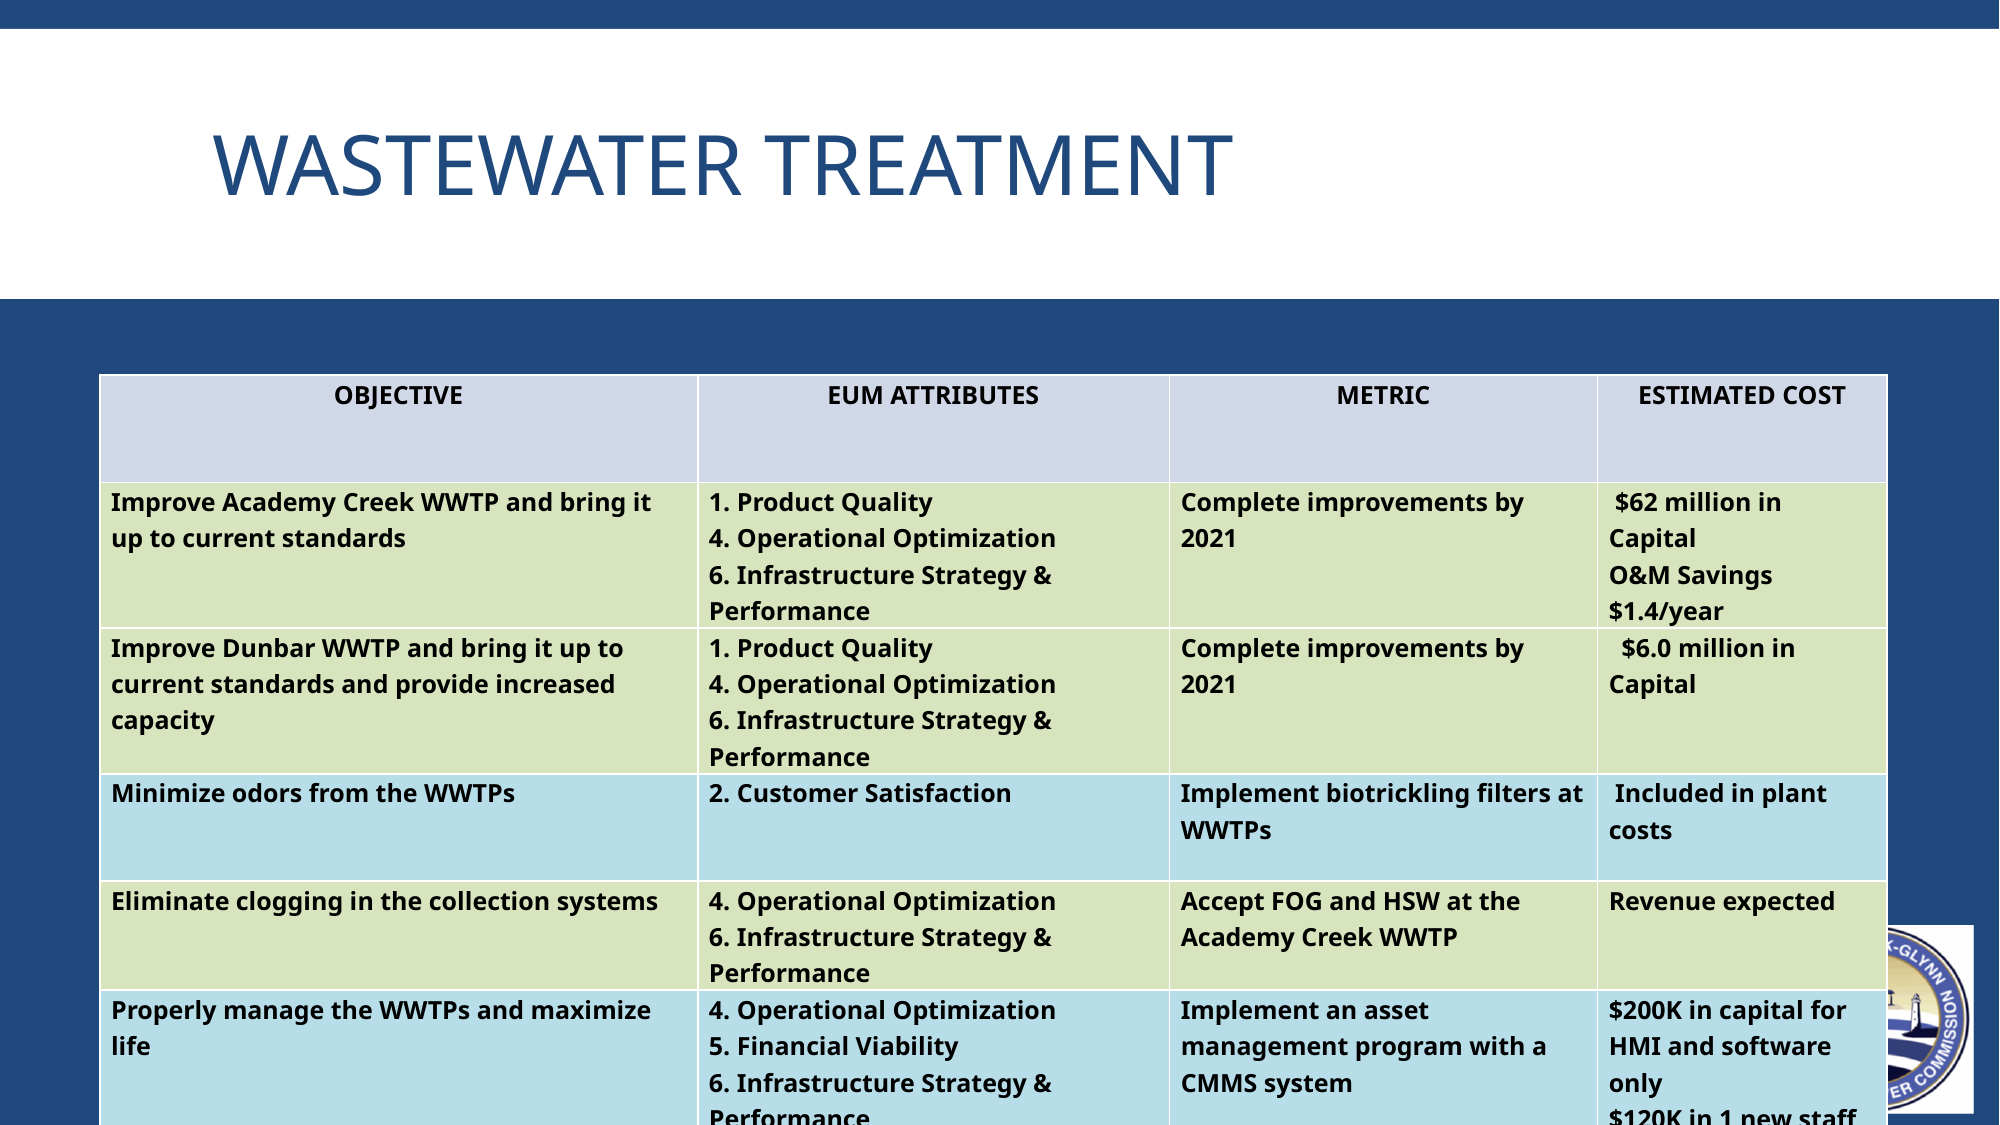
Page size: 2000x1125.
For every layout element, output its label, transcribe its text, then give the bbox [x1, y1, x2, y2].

table_cell 1. Product Quality 4. Operational Optimization 6. Infrastructure Strategy & Performance [699, 629, 1169, 773]
table_cell Improve Academy Creek WWTP and bring it up to current standards [101, 483, 697, 627]
table_cell Eliminate clogging in the collection systems [101, 882, 697, 989]
table_header ESTIMATED COST [1598, 376, 1886, 482]
table_cell 1. Product Quality 4. Operational Optimization 6. Infrastructure Strategy & Performance [699, 483, 1169, 627]
table_cell Improve Dunbar WWTP and bring it up to current standards and provide increased capacity [101, 629, 697, 773]
table_header EUM ATTRIBUTES [699, 376, 1169, 482]
table_cell Included in plant costs [1598, 775, 1886, 880]
table_cell Implement biotrickling filters at WWTPs [1170, 775, 1597, 880]
table_cell $62 million in Capital O&M Savings $1.4/year [1598, 483, 1886, 627]
table_cell 4. Operational Optimization 6. Infrastructure Strategy & Performance [699, 882, 1169, 989]
table_cell $6.0 million in Capital [1598, 629, 1886, 773]
table_cell 2. Customer Satisfaction [699, 775, 1169, 880]
picture [1888, 925, 1974, 1114]
table_cell $200K in capital for HMI and software only $120K in 1 new staff [1598, 991, 1886, 1125]
table_cell Complete improvements by 2021 [1170, 629, 1597, 773]
table_cell Accept FOG and HSW at the Academy Creek WWTP [1170, 882, 1597, 989]
table_header OBJECTIVE [101, 376, 697, 482]
table_cell Implement an asset management program with a CMMS system [1170, 991, 1597, 1125]
title WASTEWATER TREATMENT [197, 46, 1802, 295]
table_cell 4. Operational Optimization 5. Financial Viability 6. Infrastructure Strategy & Performance [699, 991, 1169, 1125]
table_cell Properly manage the WWTPs and maximize life [101, 991, 697, 1125]
table_cell Minimize odors from the WWTPs [101, 775, 697, 880]
table_cell Revenue expected [1598, 882, 1886, 989]
table_cell Complete improvements by 2021 [1170, 483, 1597, 627]
table_header METRIC [1170, 376, 1597, 482]
